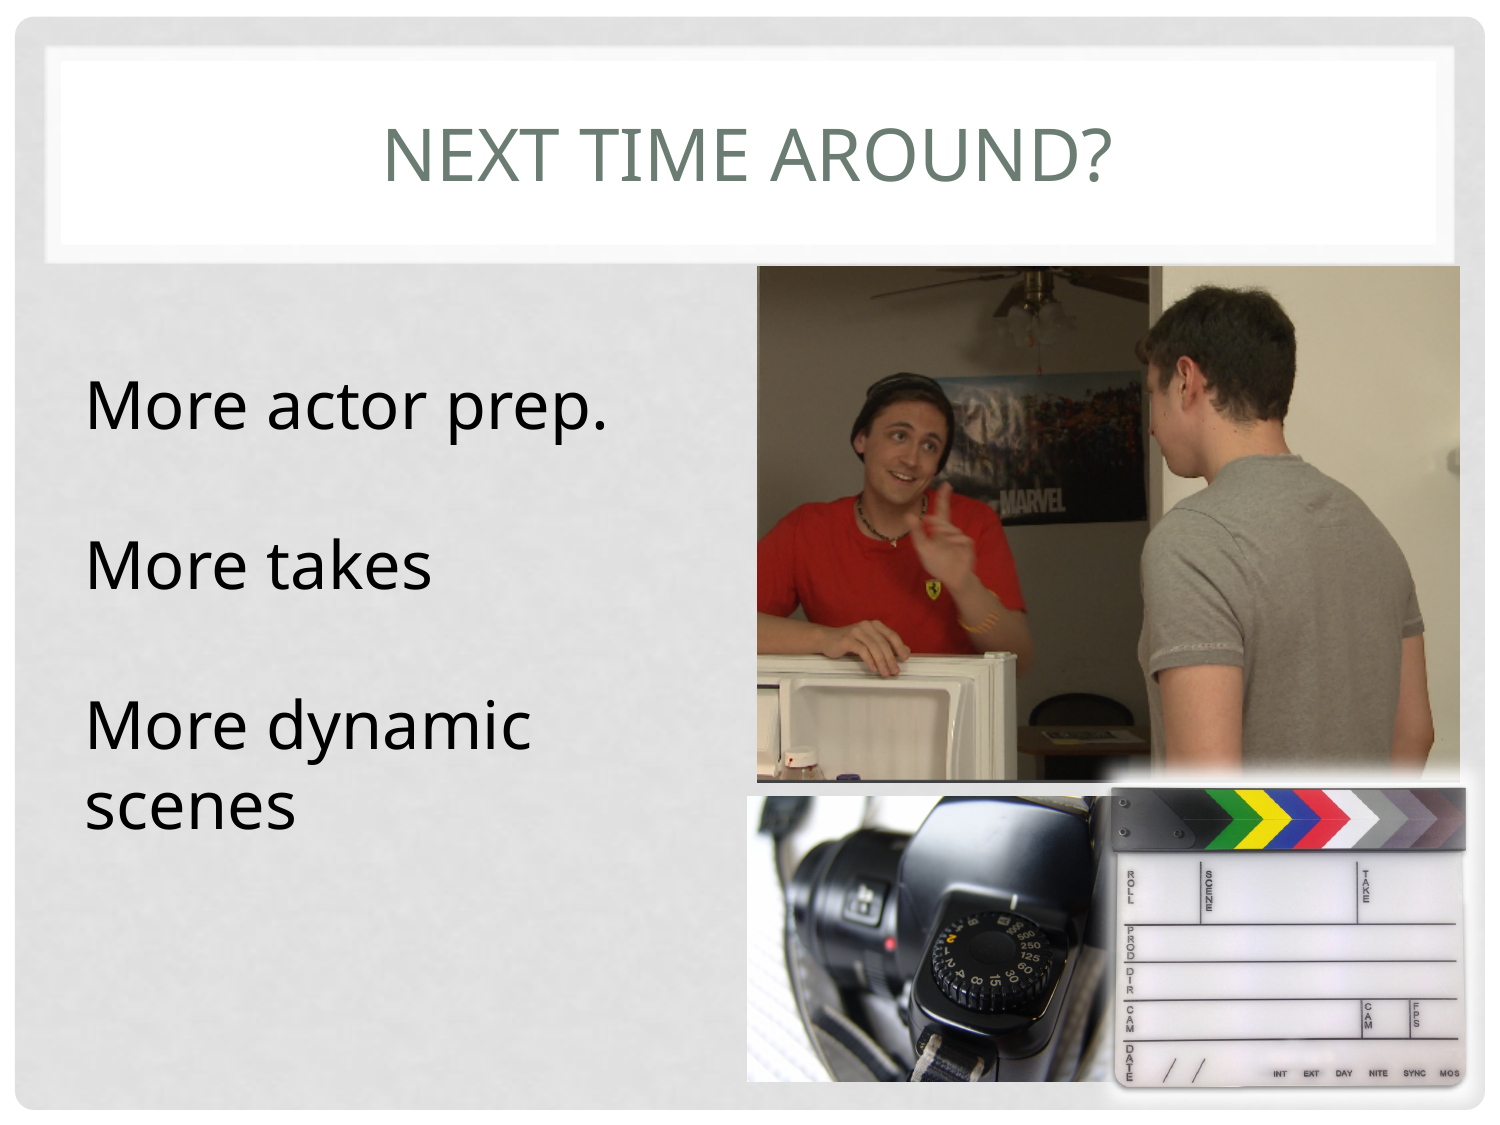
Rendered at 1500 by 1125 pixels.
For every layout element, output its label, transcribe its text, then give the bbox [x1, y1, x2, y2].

title Next Time Around? [69, 66, 1425, 238]
picture [746, 266, 1496, 1123]
text_box More actor prep. More takes More dynamic scenes [69, 355, 648, 850]
